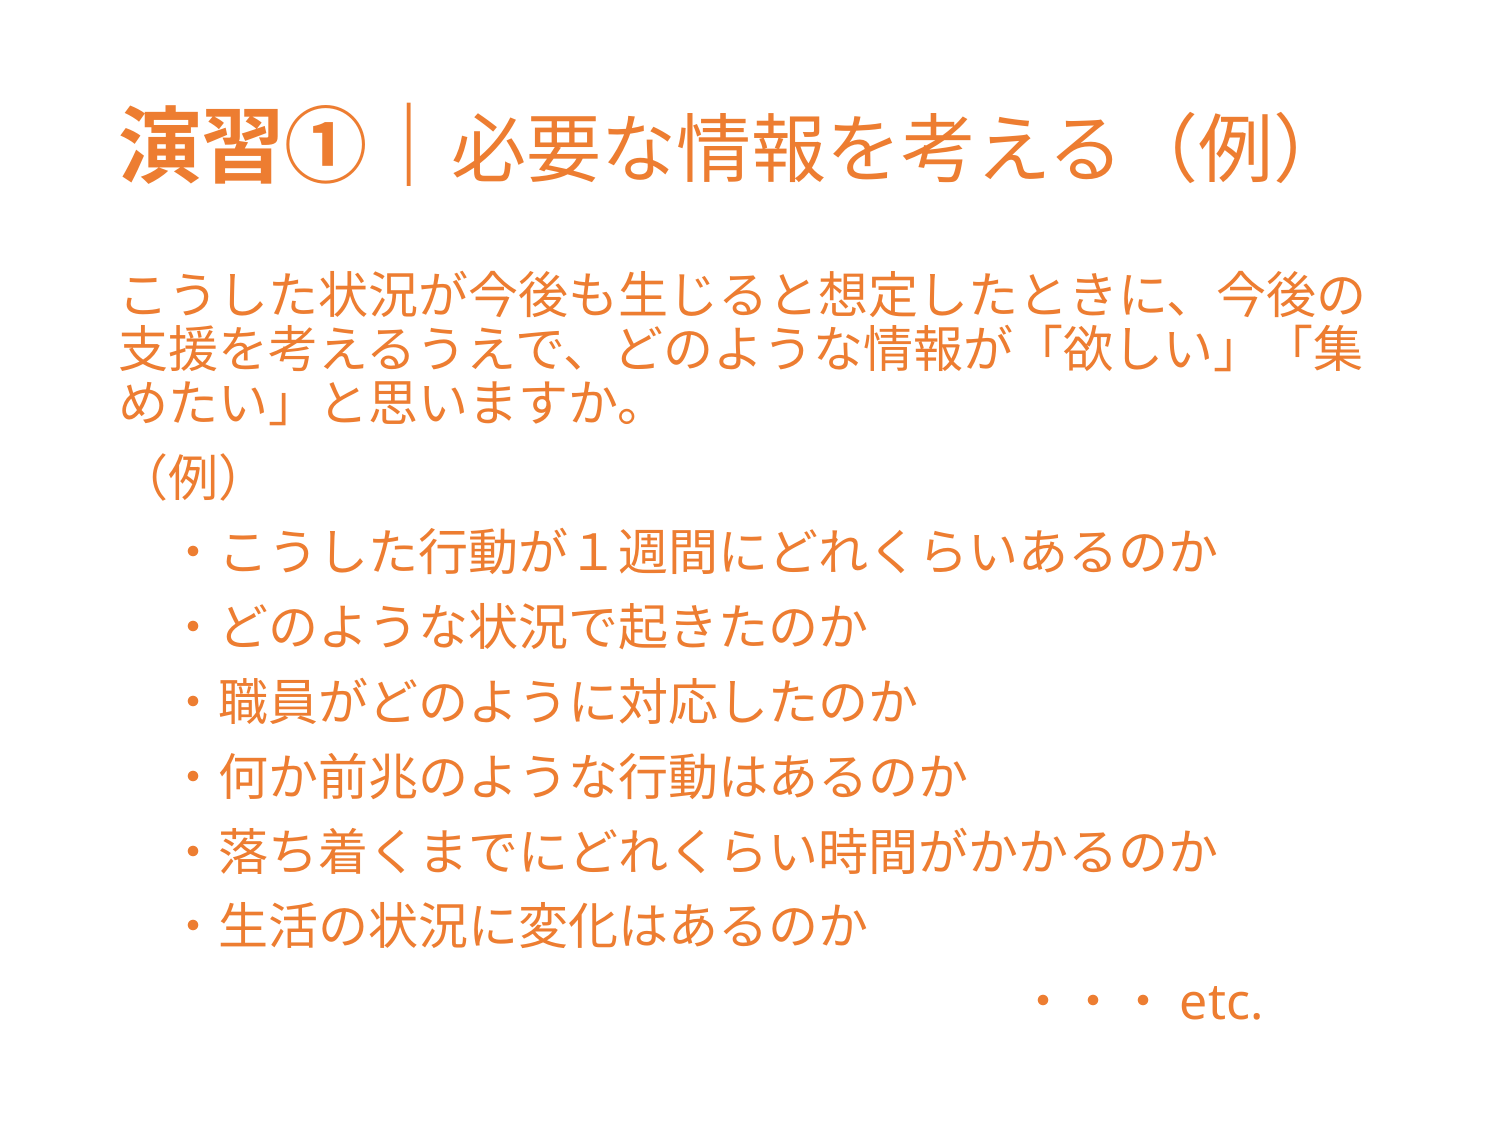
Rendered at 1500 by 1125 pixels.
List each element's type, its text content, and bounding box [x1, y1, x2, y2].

list こうした状況が今後も生じると想定したときに、今後の支援を考えるうえで、どのような情報が「欲しい」「集めたい」と思いますか。 （例） ・こうした行動が１週間にどれくらいあるのか ・どのような状況で起きたのか ・職員がどのように対応したのか ・何か前兆のような行動はあるのか ・落ち着くまでにどれくらい時間がかかるのか ・生活の状況に変化はあるのか ・・・etc. [103, 262, 1397, 1059]
title 演習①｜必要な情報を考える（例） [103, 59, 1397, 240]
